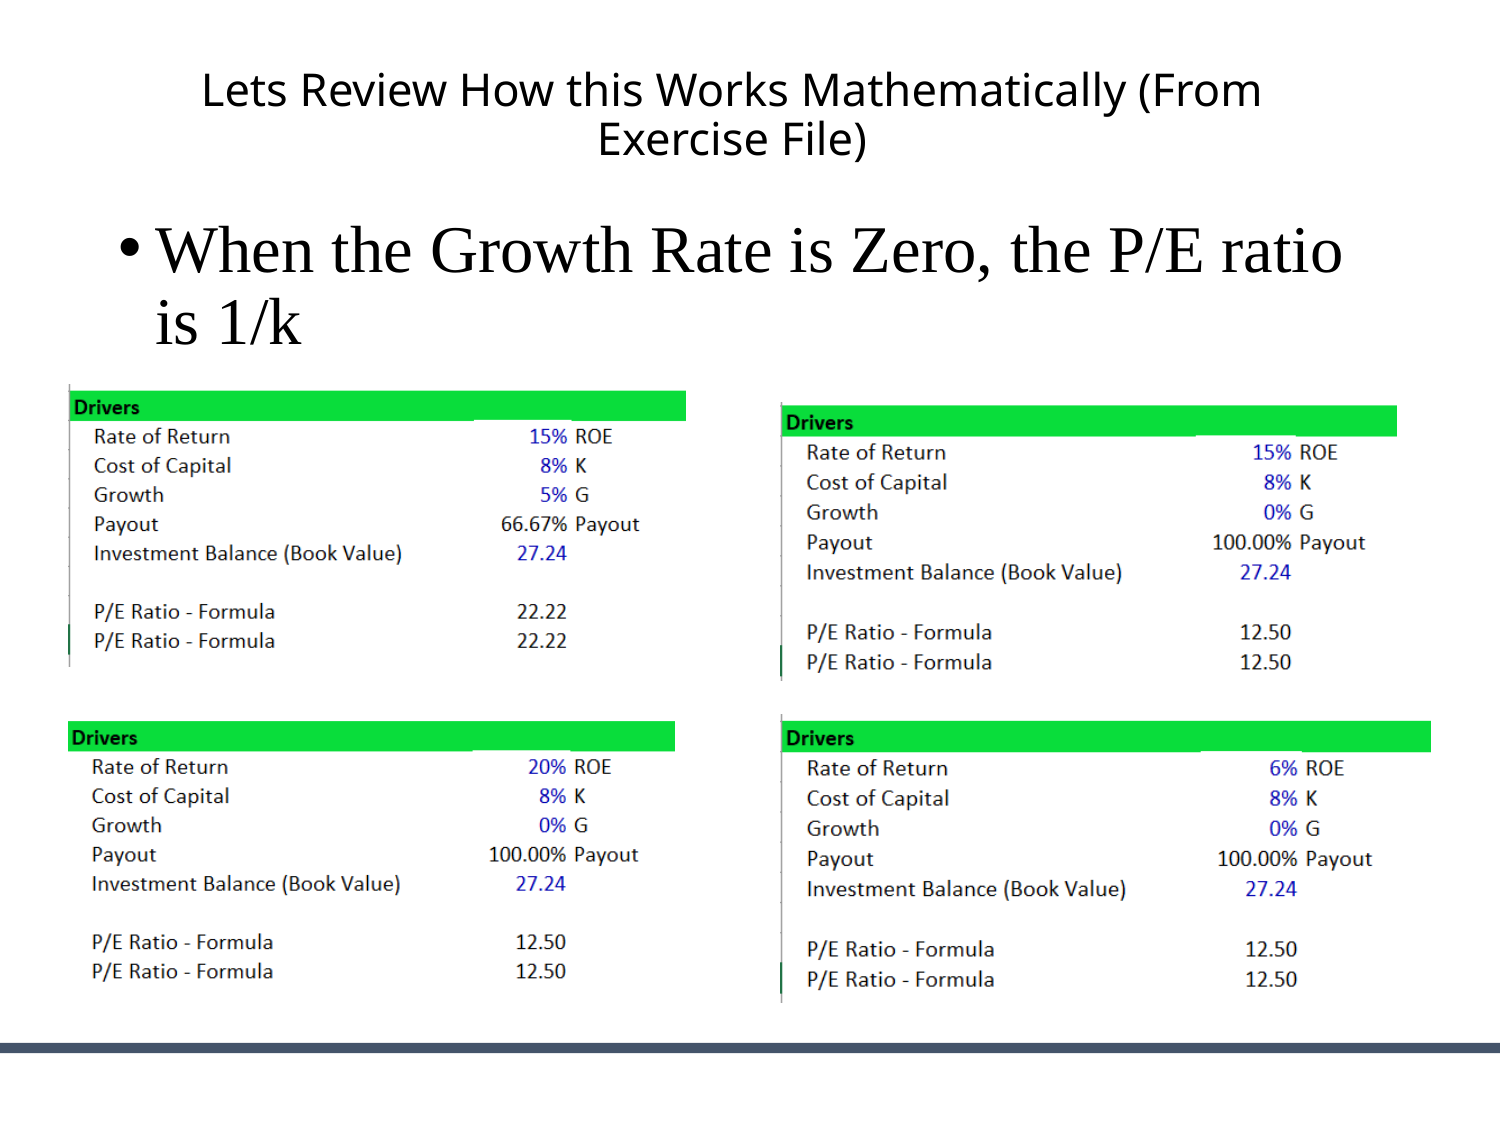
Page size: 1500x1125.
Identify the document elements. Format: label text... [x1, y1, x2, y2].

picture [780, 402, 1397, 681]
list When the Growth Rate is Zero, the P/E ratio is 1/k [103, 207, 1400, 1014]
picture [68, 720, 675, 993]
picture [68, 384, 686, 667]
picture [780, 714, 1431, 1003]
title Lets Review How this Works Mathematically (From Exercise File) [103, 59, 1361, 174]
